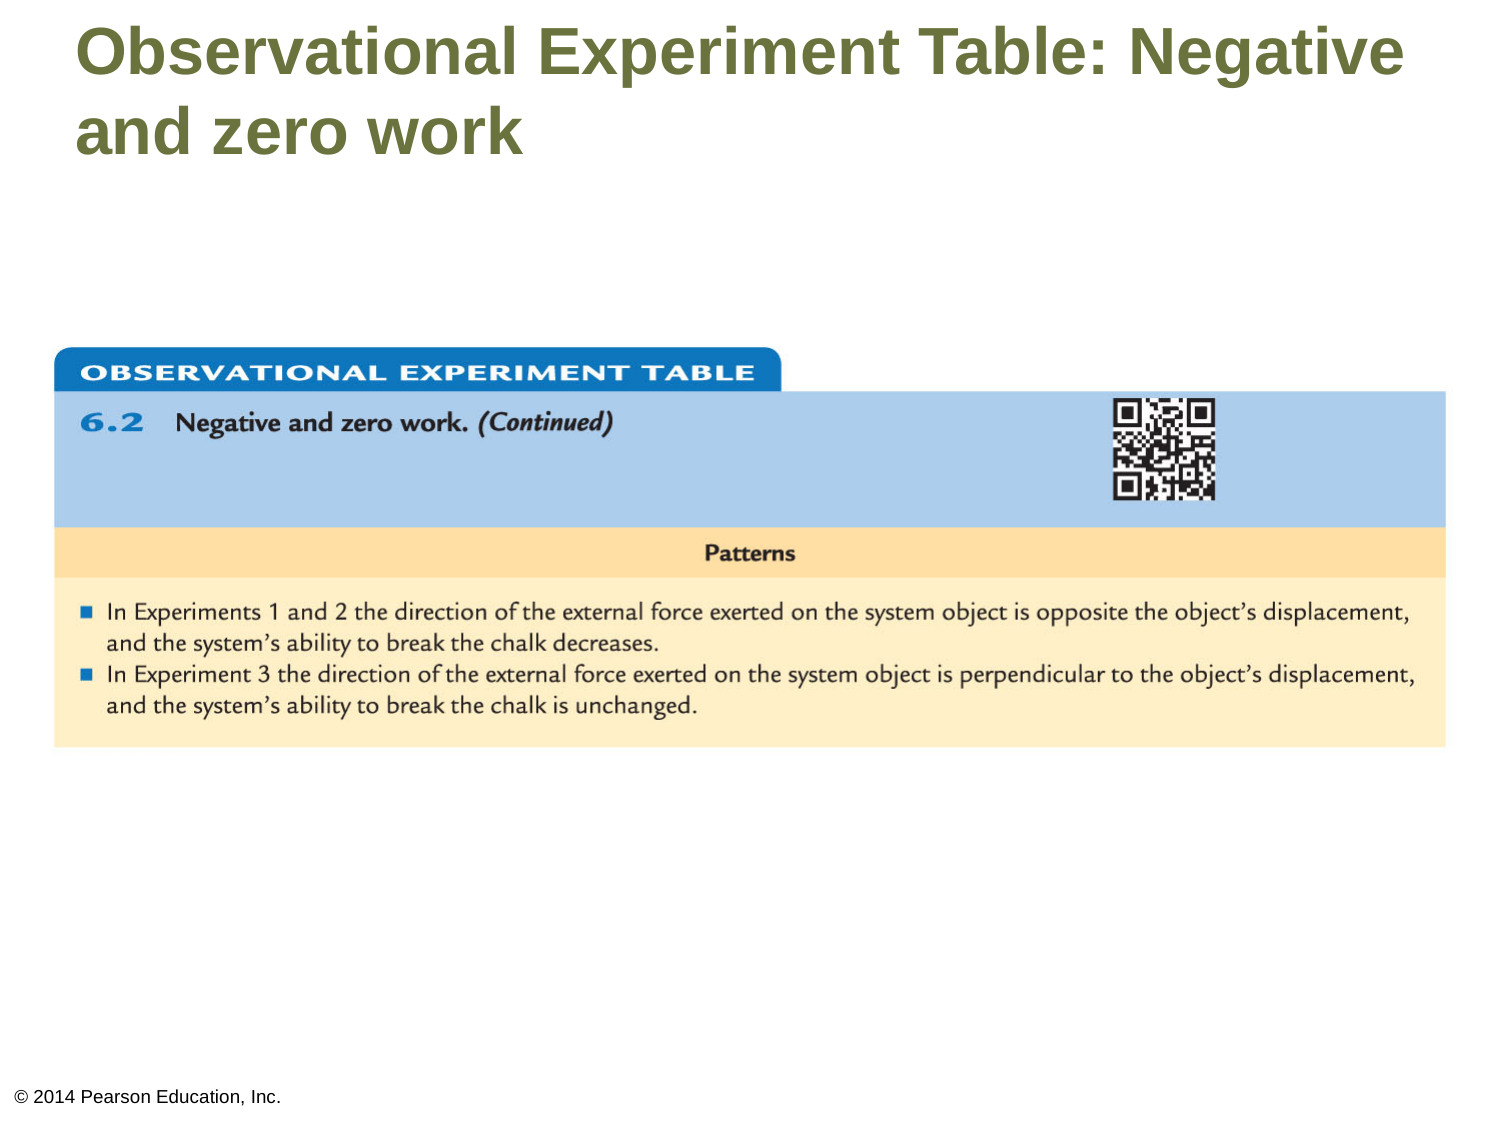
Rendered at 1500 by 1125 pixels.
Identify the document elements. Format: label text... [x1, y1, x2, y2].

footer © 2014 Pearson Education, Inc. [14, 1084, 900, 1115]
picture [44, 337, 1456, 754]
title Observational Experiment Table: Negative and zero work [0, 0, 1500, 177]
